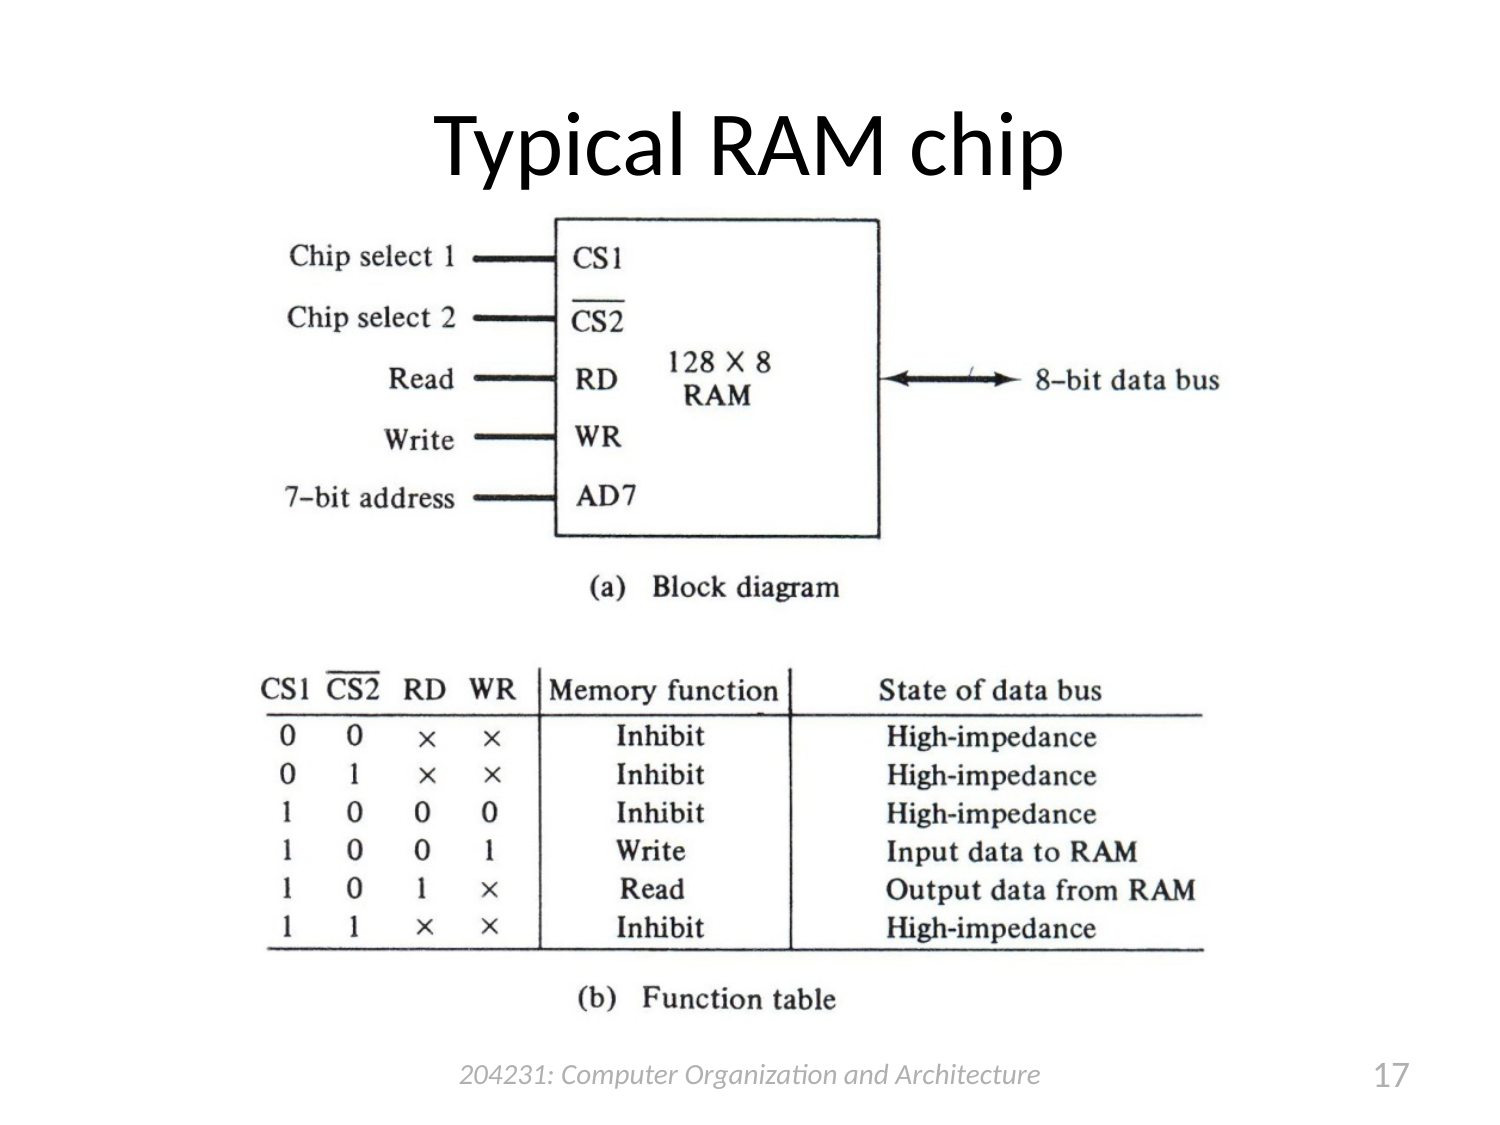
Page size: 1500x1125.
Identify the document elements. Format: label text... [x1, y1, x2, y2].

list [234, 189, 1266, 1048]
footer 204231: Computer Organization and Architecture [348, 1055, 1074, 1103]
title Typical RAM chip [75, 45, 1425, 233]
slide_number 17 [1074, 1042, 1425, 1103]
